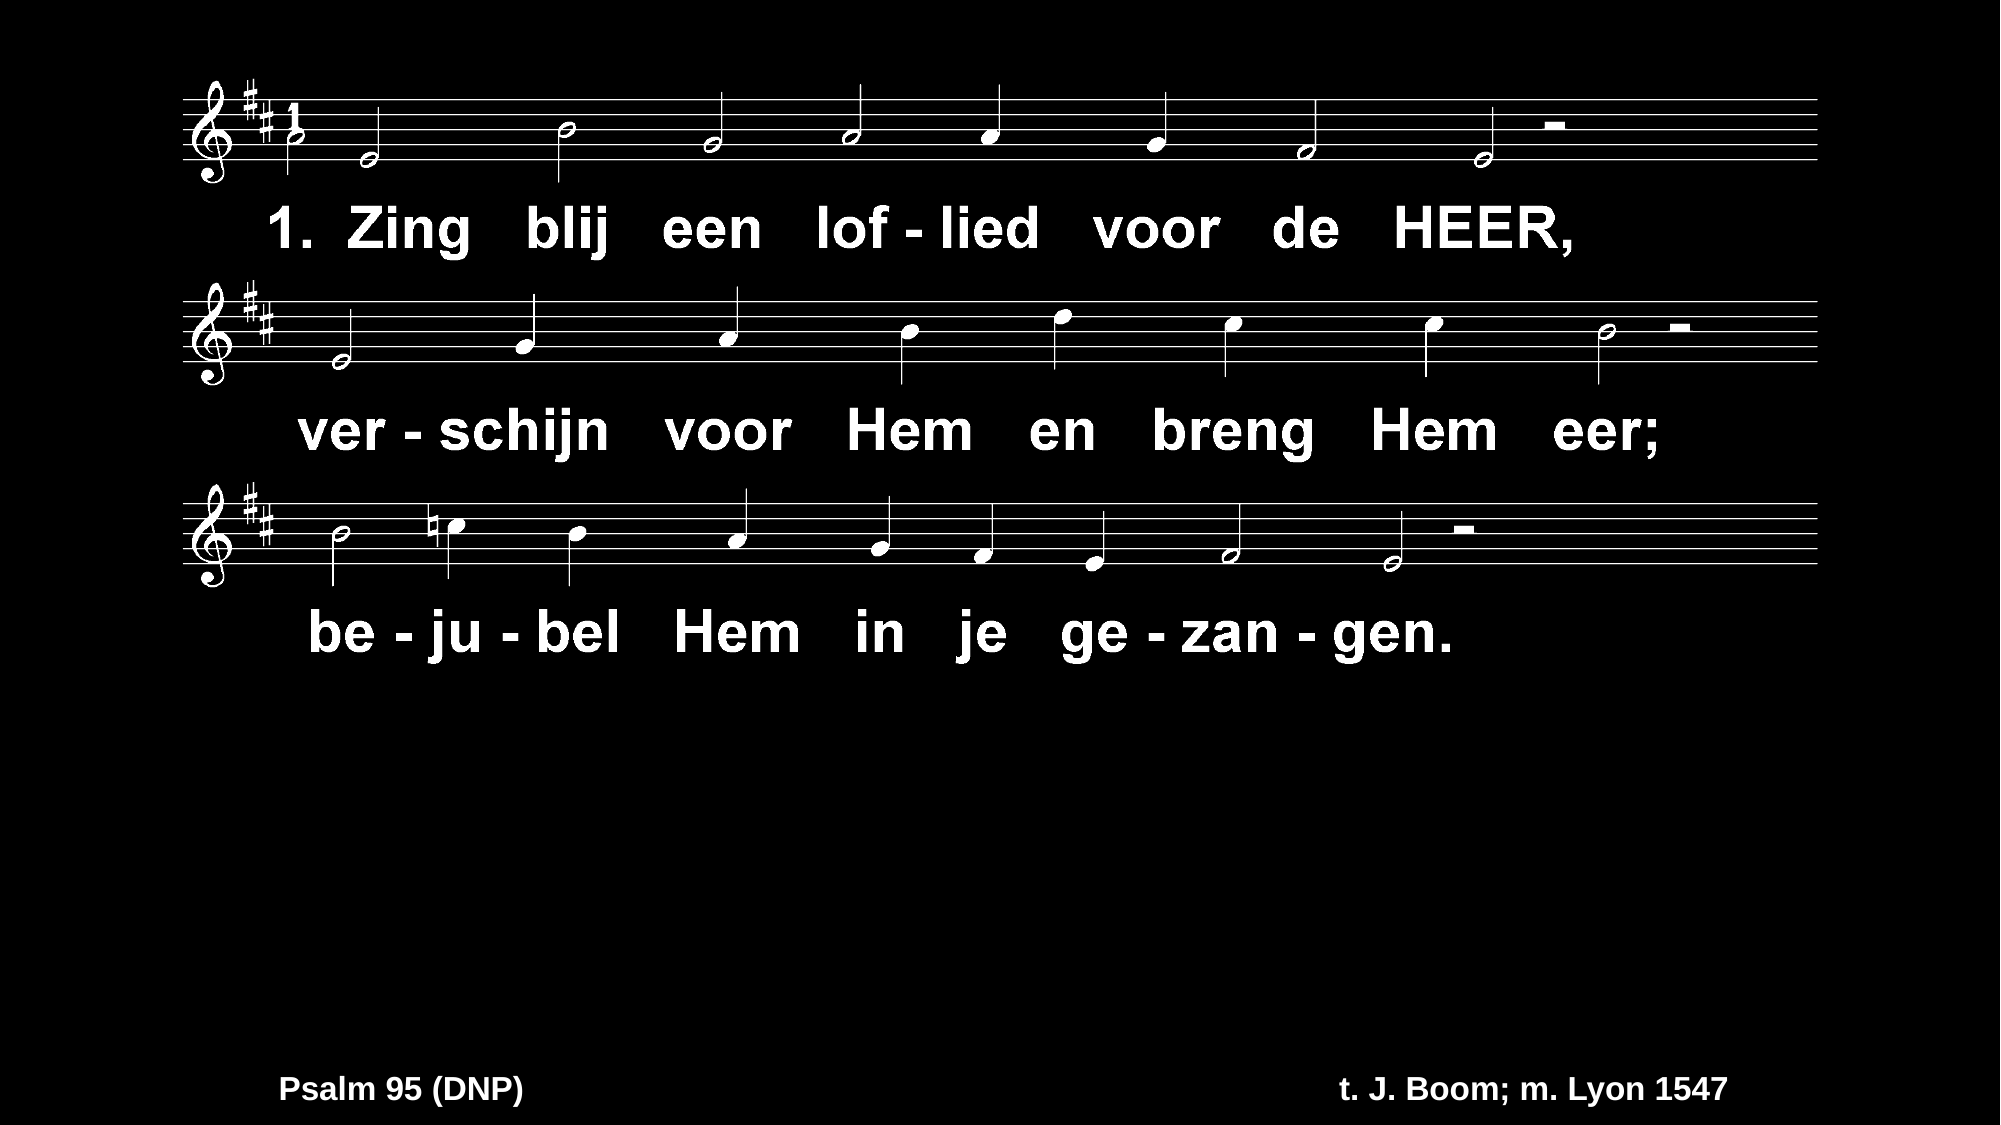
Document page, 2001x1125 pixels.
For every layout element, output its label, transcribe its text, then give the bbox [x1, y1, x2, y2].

text_box Psalm 95 (DNP) t. J. Boom; m. Lyon 1547 [263, 1059, 1745, 1115]
picture [166, 62, 1834, 680]
